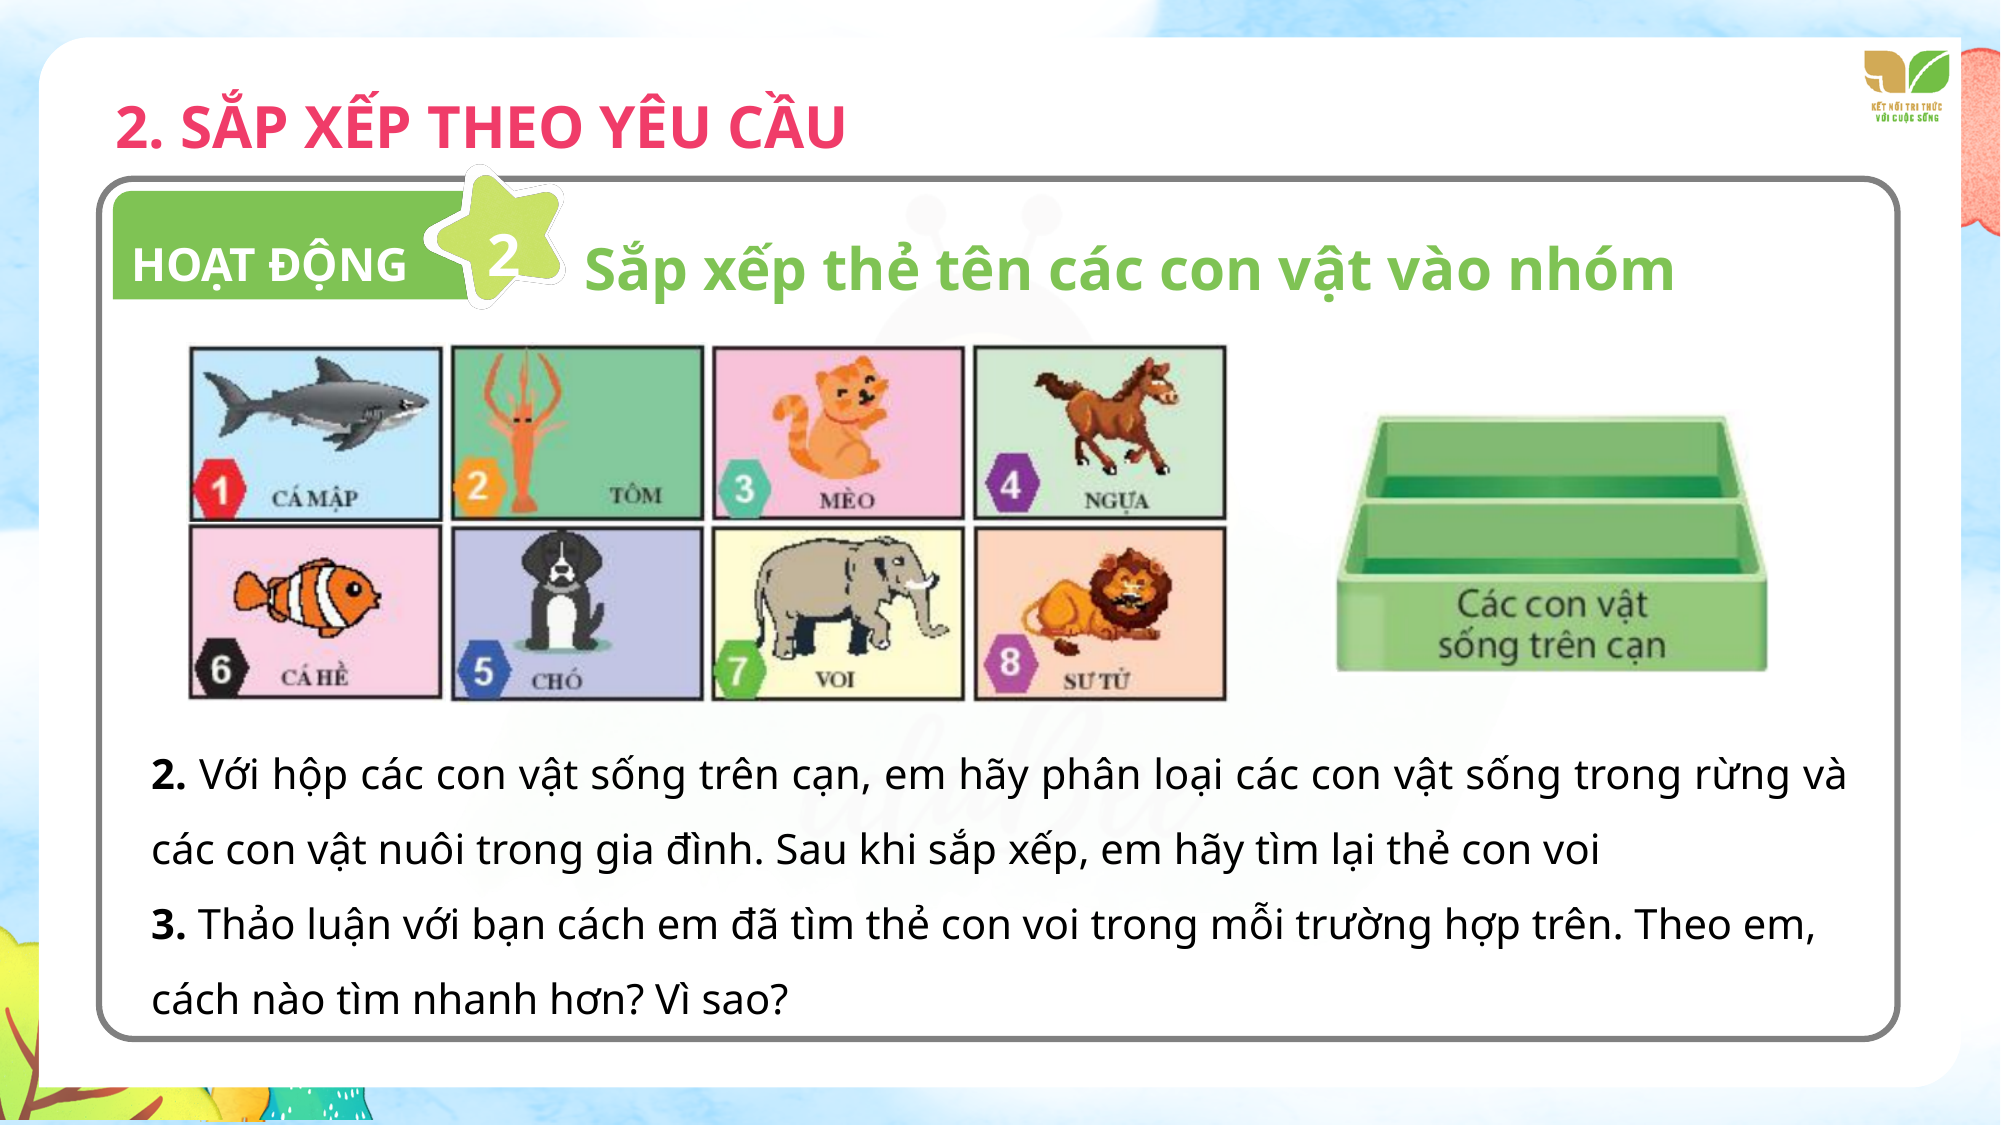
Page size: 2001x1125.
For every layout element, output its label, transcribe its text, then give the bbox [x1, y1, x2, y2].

picture [0, 0, 2001, 1125]
text_box 2. SẮP XẾP THEO YÊU CẦU [100, 48, 1448, 158]
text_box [99, 158, 1898, 1039]
